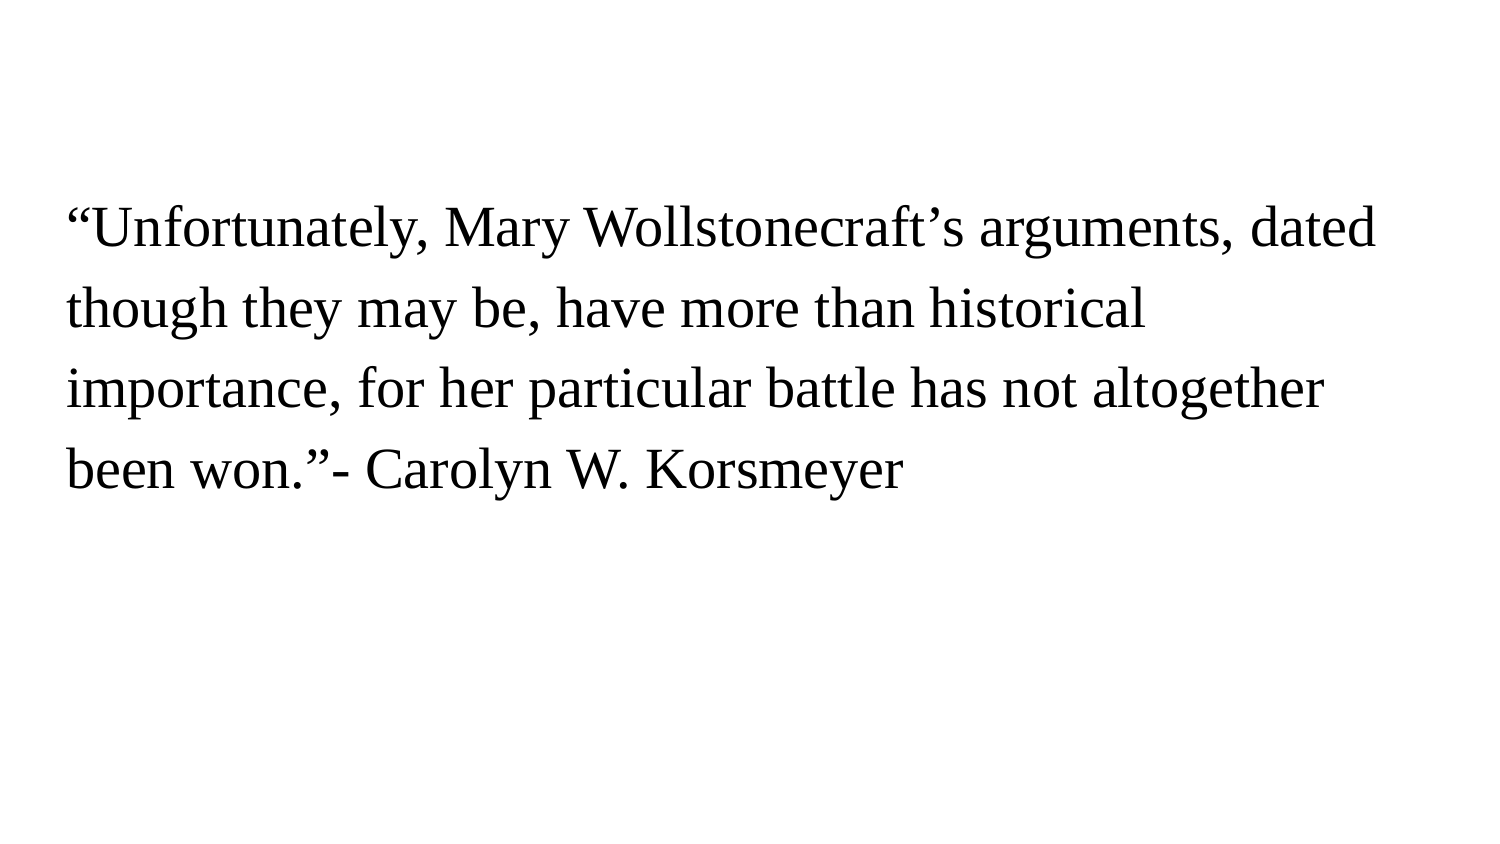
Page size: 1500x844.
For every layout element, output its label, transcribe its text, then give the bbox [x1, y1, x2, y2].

list “Unfortunately, Mary Wollstonecraft’s arguments, dated though they may be, have more than historical importance, for her particular battle has not altogether been won.”- Carolyn W. Korsmeyer [51, 59, 1449, 750]
